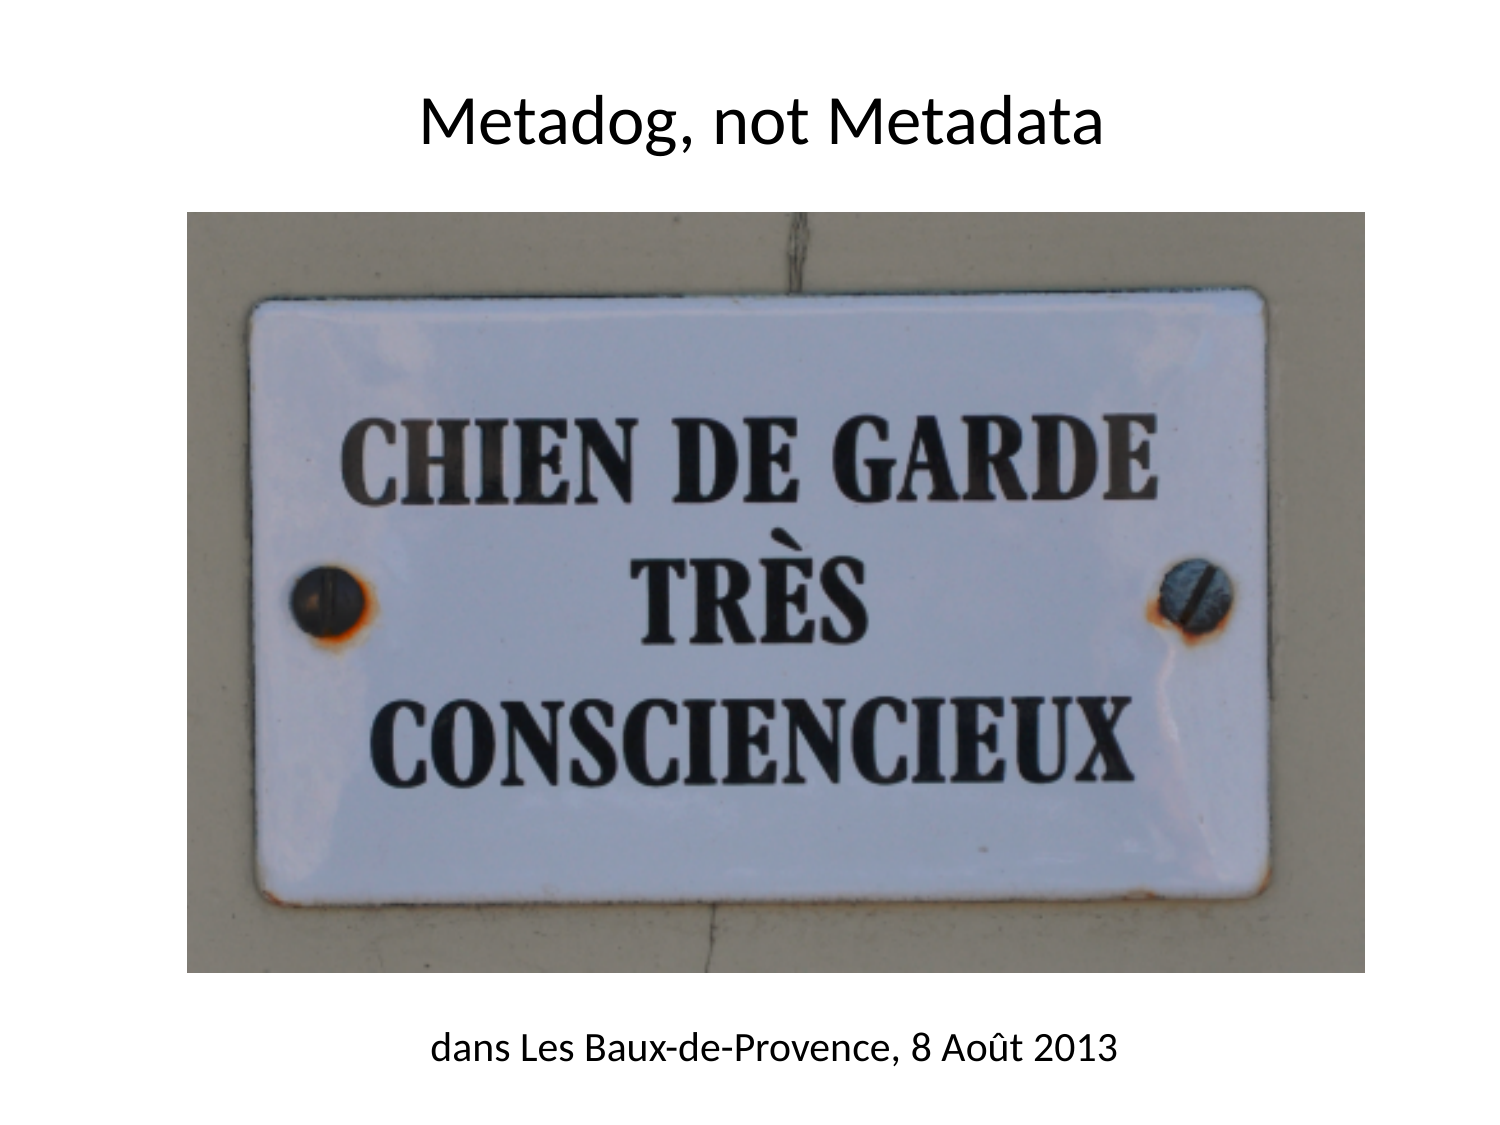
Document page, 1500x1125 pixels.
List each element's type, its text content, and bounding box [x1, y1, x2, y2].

text_box Metadog, not Metadata [225, 74, 1300, 210]
text_box dans Les Baux-de-Provence, 8 Août 2013 [415, 1012, 1134, 1078]
picture [187, 212, 1365, 974]
